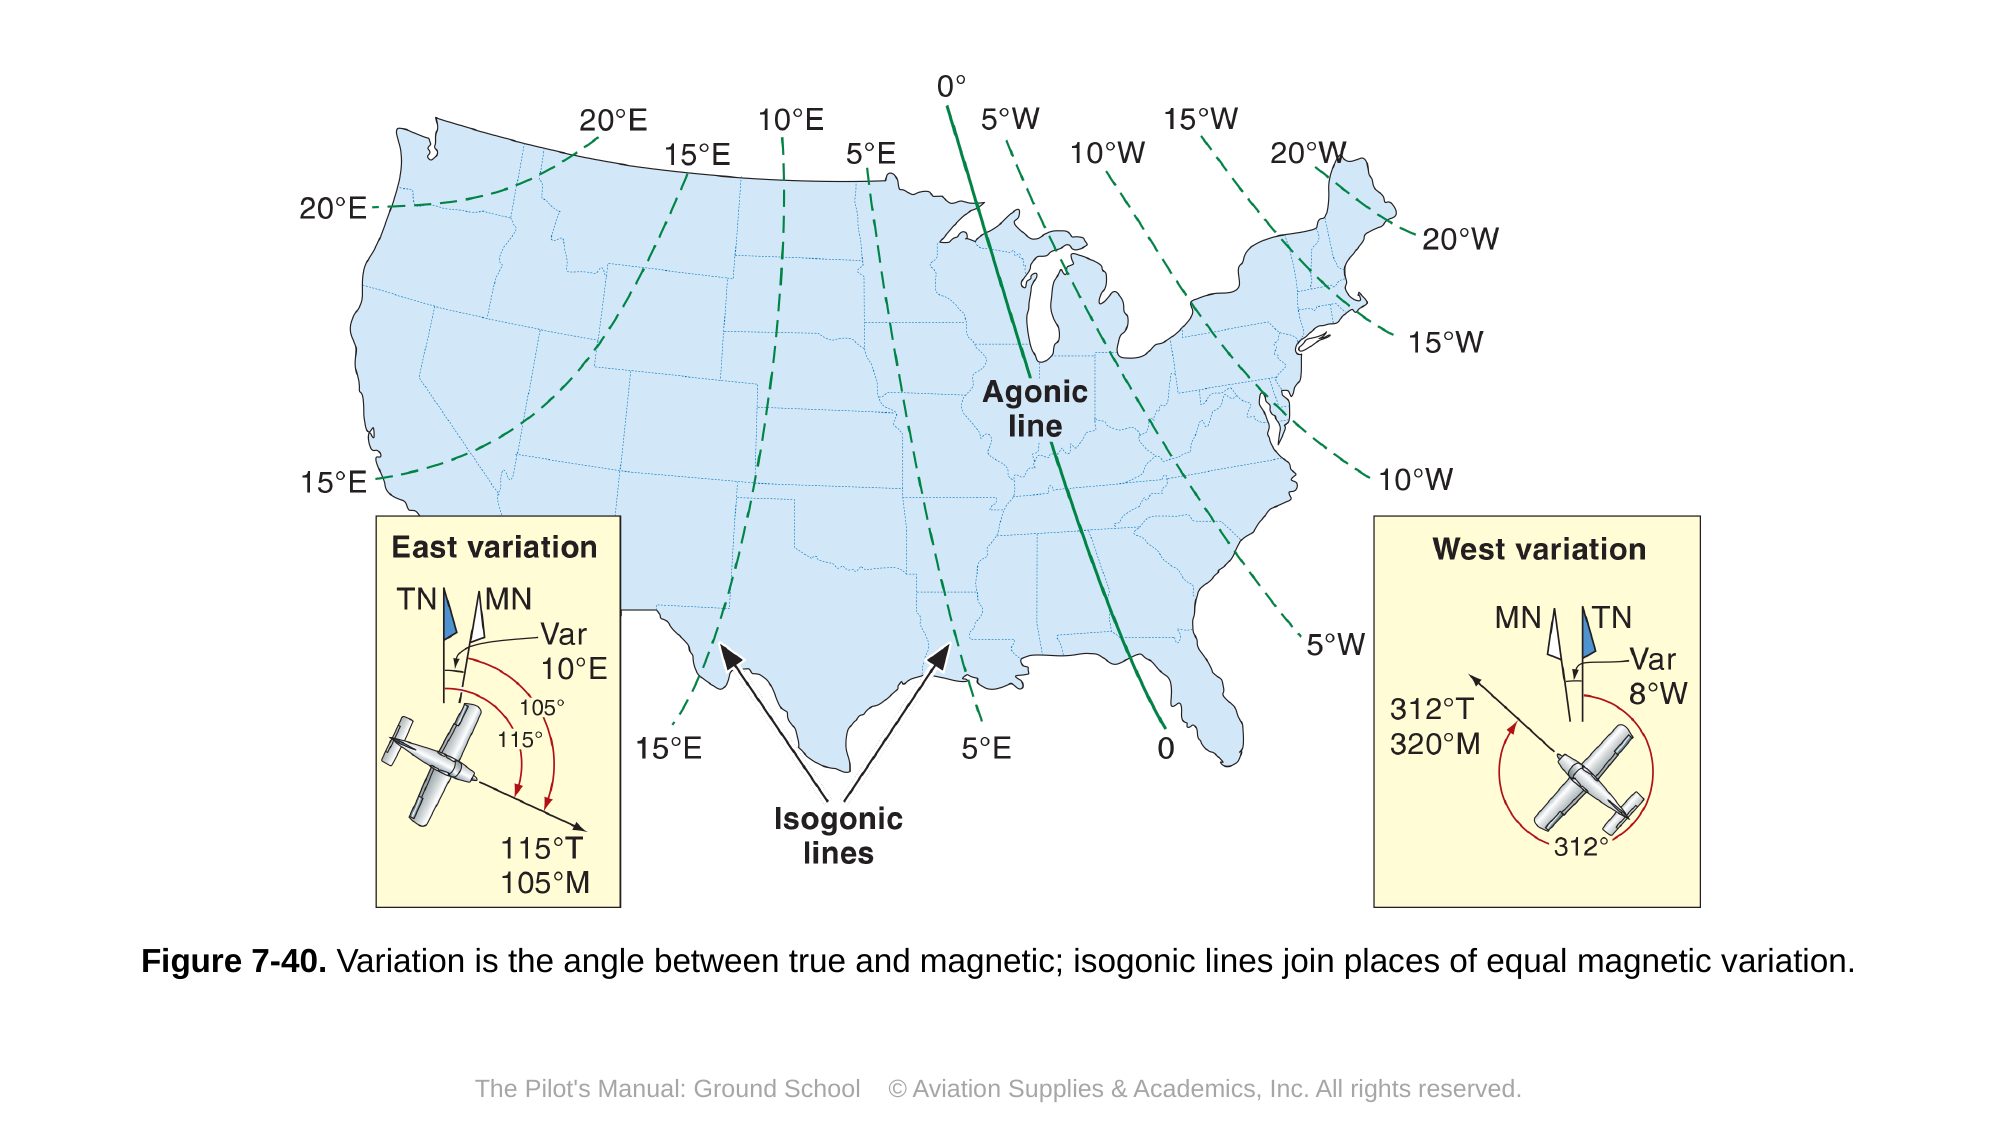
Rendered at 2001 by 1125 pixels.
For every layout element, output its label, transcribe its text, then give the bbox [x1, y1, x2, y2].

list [299, 70, 1701, 909]
footer The Pilot's Manual: Ground School © Aviation Supplies & Academics, Inc. All rights reserved. [137, 1058, 1863, 1118]
title Figure 7-40. Variation is the angle between true and magnetic; isogonic lines join places of equal magnetic variation. [137, 936, 1863, 1058]
